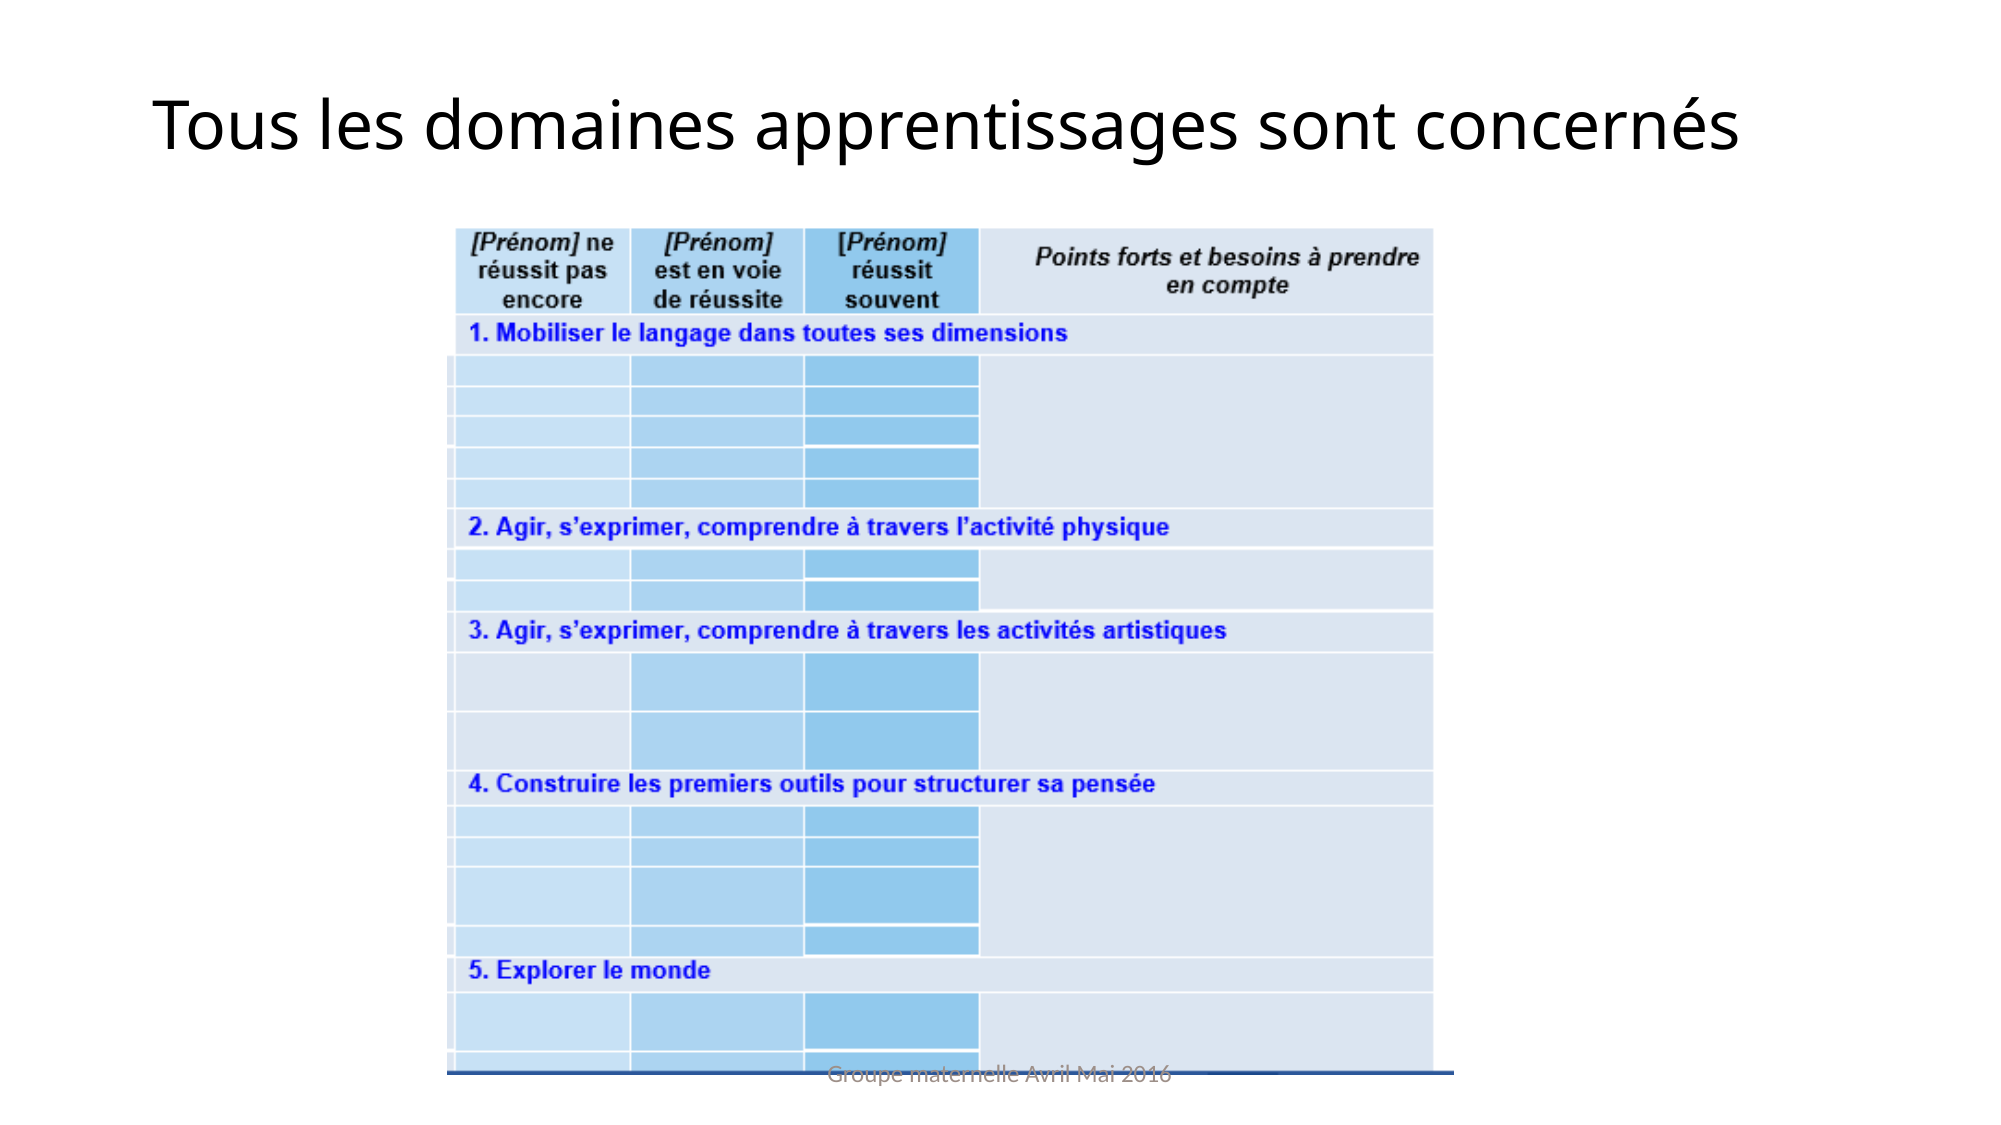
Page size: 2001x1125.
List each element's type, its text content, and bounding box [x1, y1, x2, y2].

picture [447, 227, 1454, 1075]
footer Groupe maternelle Avril Mai 2016 [662, 1075, 1338, 1103]
title Tous les domaines apprentissages sont concernés [137, 59, 1863, 278]
